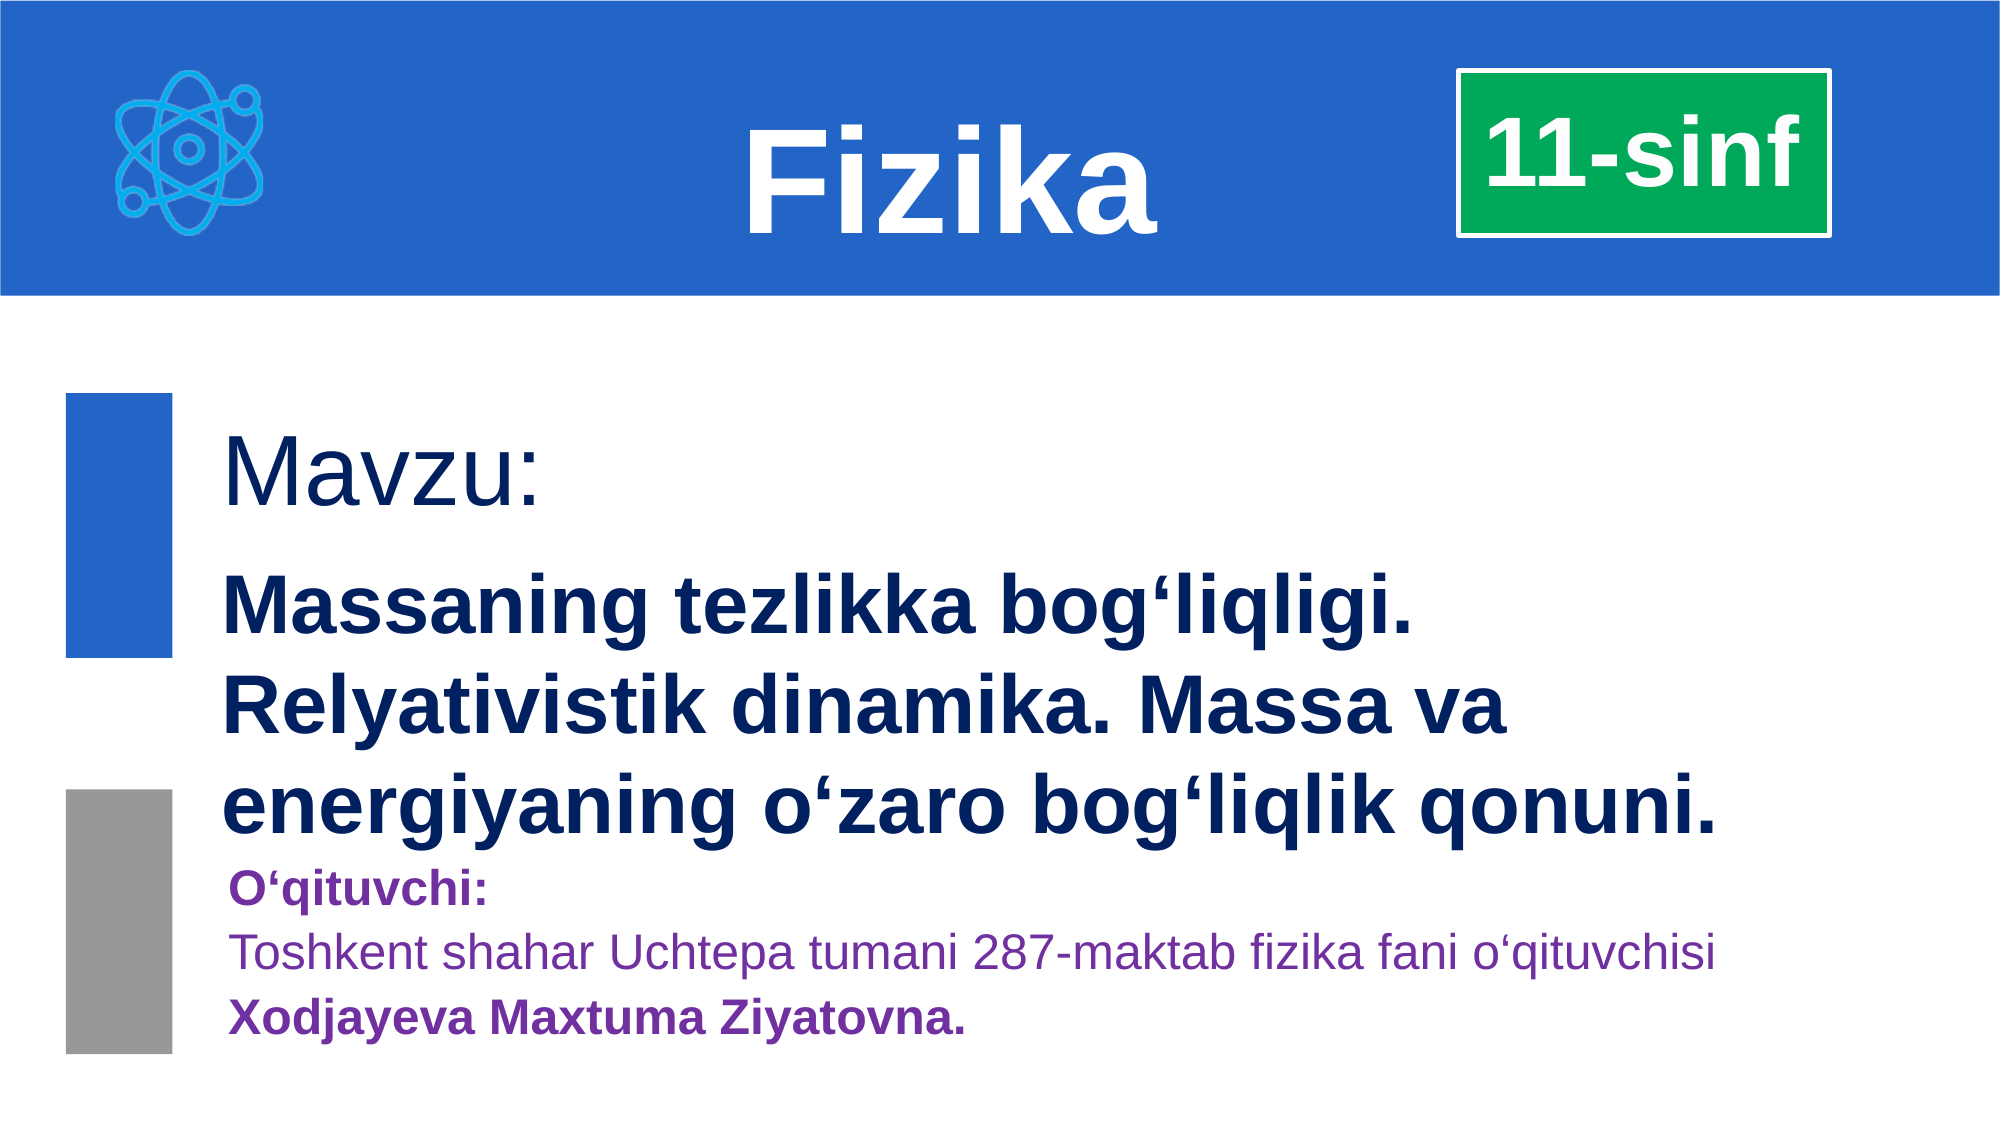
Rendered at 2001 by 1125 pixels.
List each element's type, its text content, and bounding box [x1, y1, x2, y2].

text_box [65, 393, 173, 658]
text_box [0, 0, 2000, 296]
text_box [65, 789, 173, 1055]
text_box 11-sinf [1556, 82, 1817, 207]
text_box Mavzu: Massaning tezlikka bog‘liqligi. Relyativistik dinamika. Massa va energiyaning o‘zaro bog‘liqlik qonuni. O‘qituvchi: Toshkent shahar Uchtepa tumani 287-maktab fizika fani o‘qituvchisi Xodjayeva Maxtuma Ziyatovna. [221, 400, 1891, 1125]
text_box [115, 70, 264, 236]
text_box [1458, 70, 1830, 236]
text_box Fizika [337, 78, 1556, 264]
